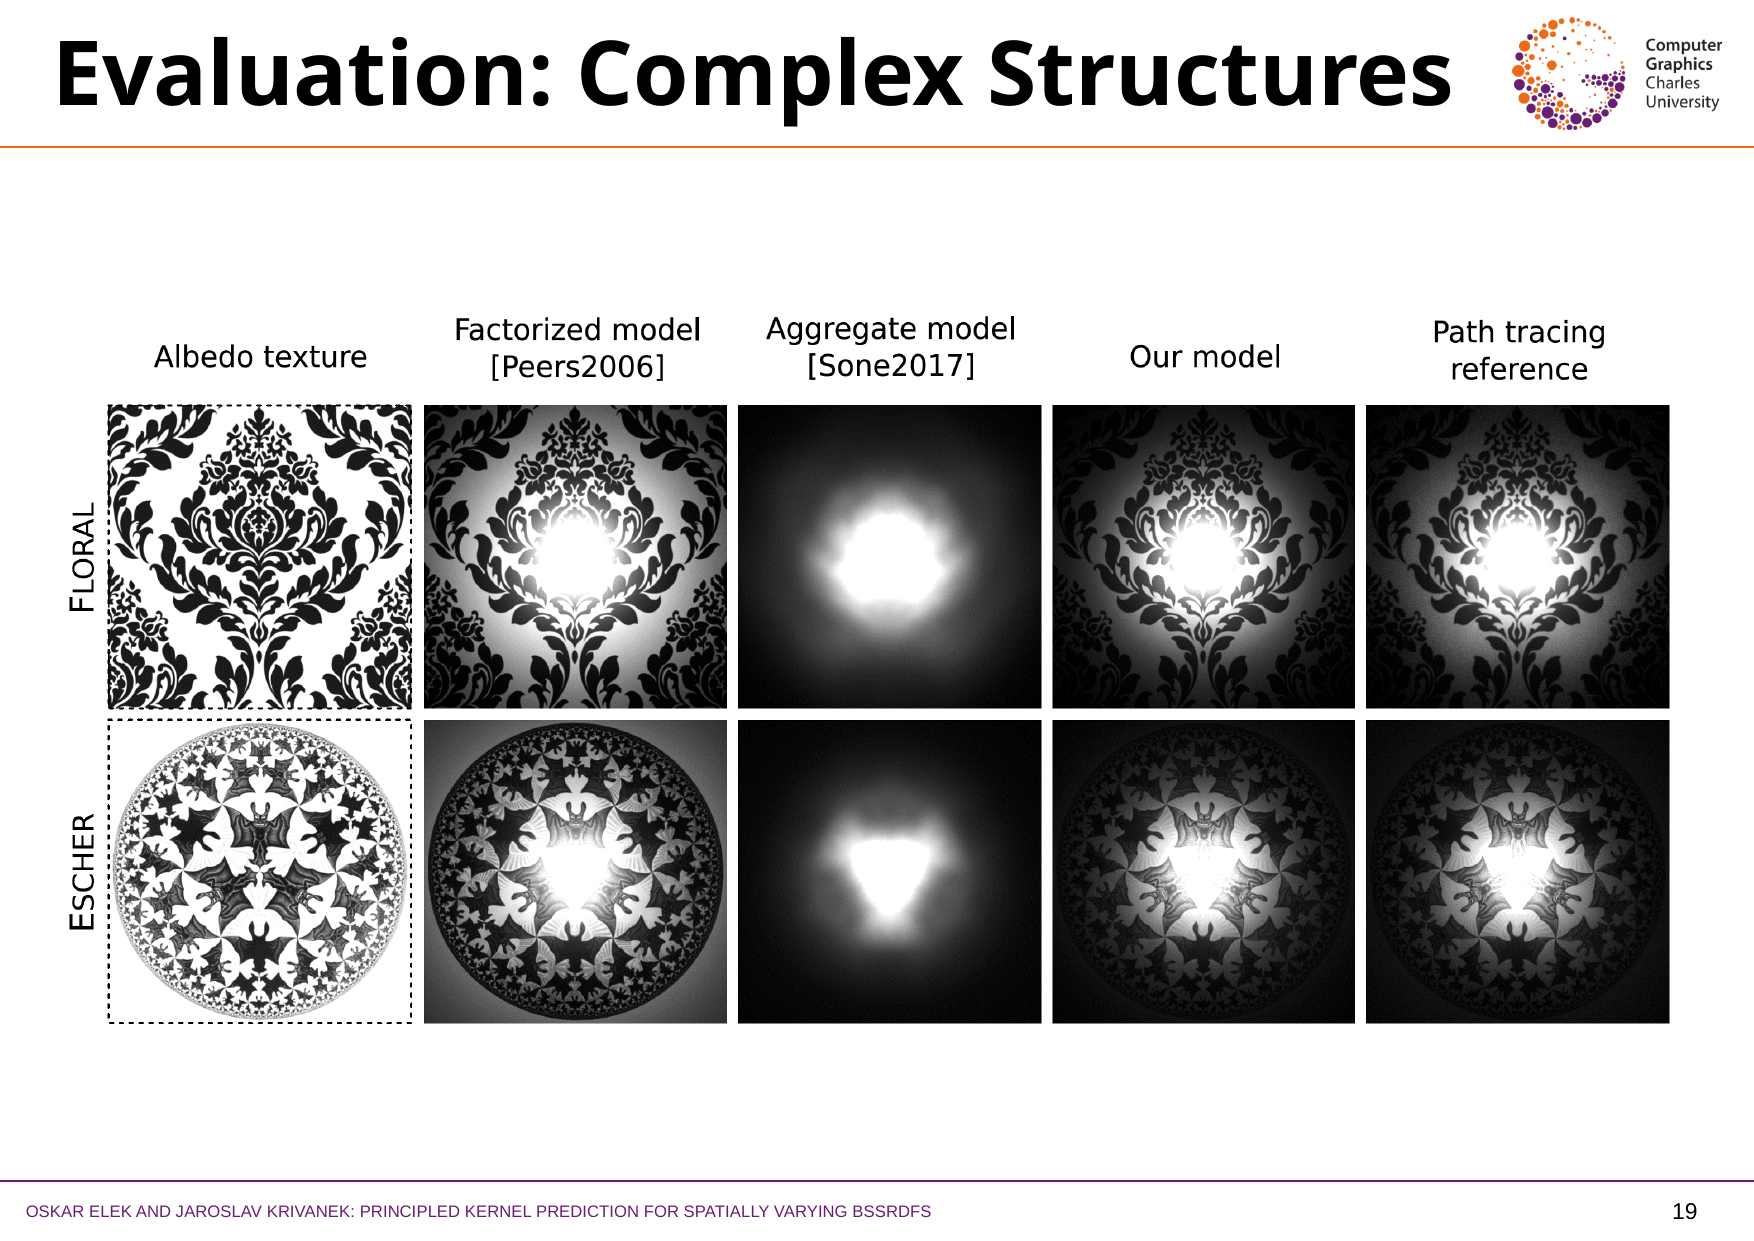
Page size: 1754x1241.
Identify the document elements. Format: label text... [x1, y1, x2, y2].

title Evaluation: Complex Structures [52, 0, 1659, 153]
picture [1659, 17, 1722, 130]
footer Oskar Elek and Jaroslav Krivanek: Principled Kernel Prediction for Spatially Varying BSSRDFs [25, 1180, 1577, 1241]
picture [61, 306, 1672, 387]
picture [61, 399, 1672, 1026]
slide_number 19 [1632, 1180, 1698, 1241]
